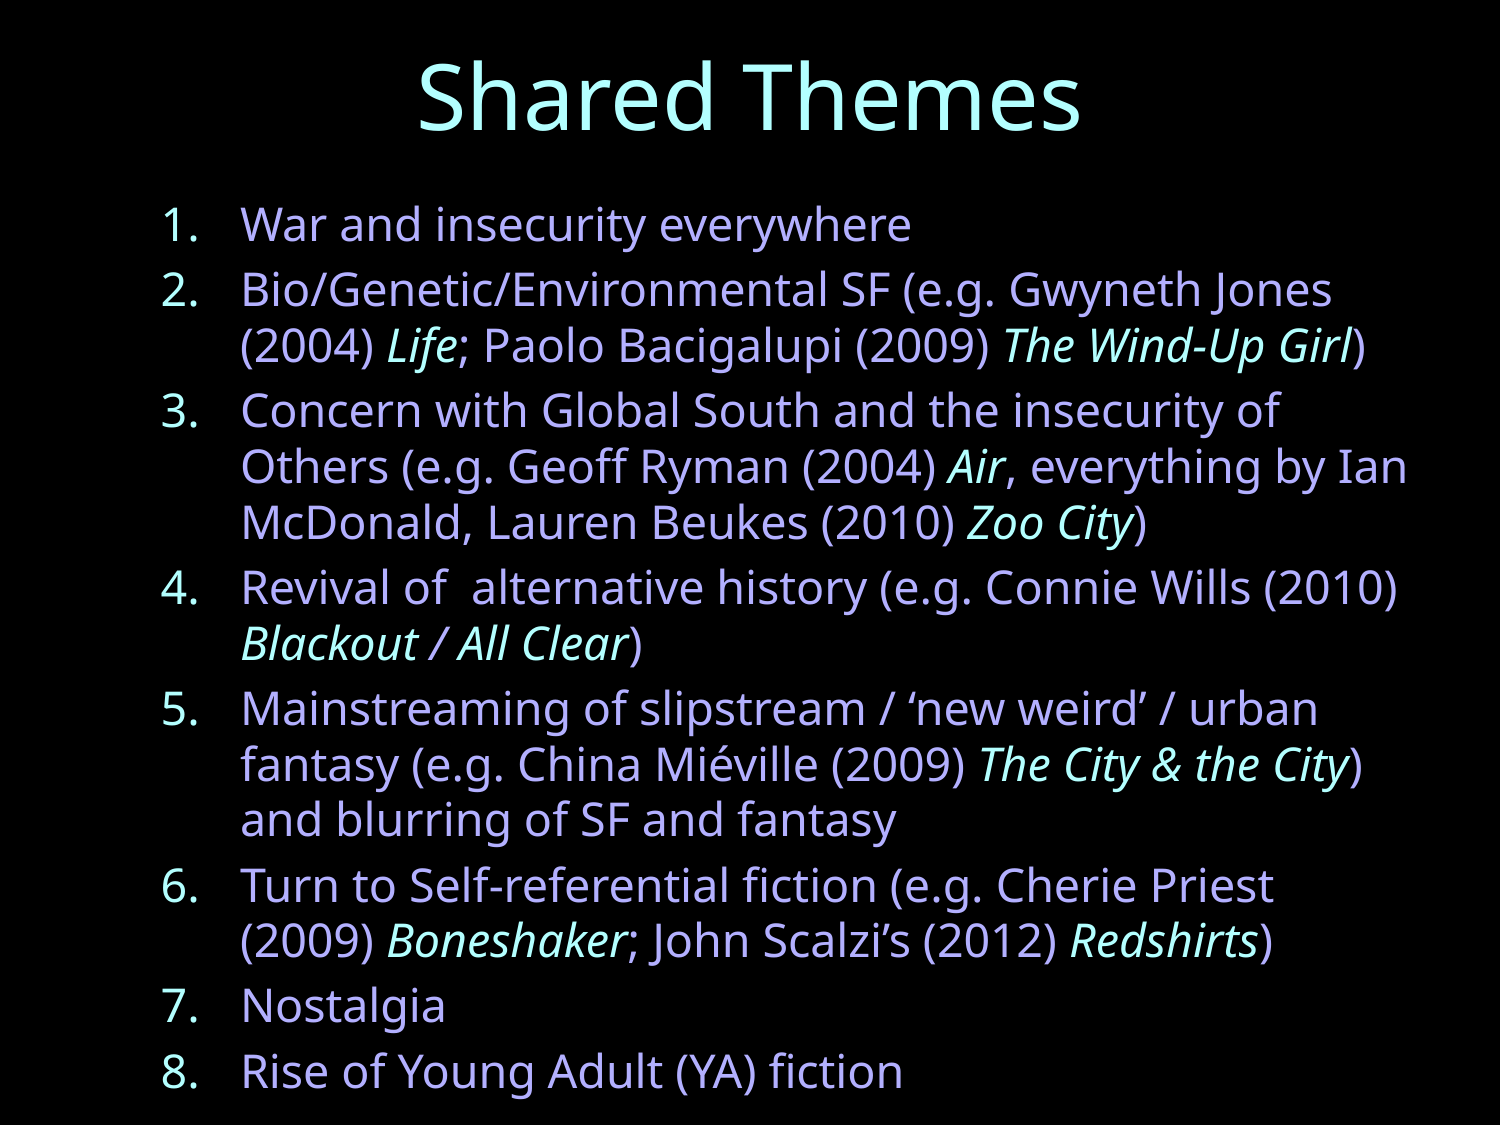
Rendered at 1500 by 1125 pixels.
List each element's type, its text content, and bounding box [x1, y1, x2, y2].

list War and insecurity everywhere Bio/Genetic/Environmental SF (e.g. Gwyneth Jones (2004) Life; Paolo Bacigalupi (2009) The Wind-Up Girl) Concern with Global South and the insecurity of Others (e.g. Geoff Ryman (2004) Air, everything by Ian McDonald, Lauren Beukes (2010) Zoo City) Revival of alternative history (e.g. Connie Wills (2010) Blackout / All Clear) Mainstreaming of slipstream / ‘new weird’ / urban fantasy (e.g. China Miéville (2009) The City & the City) and blurring of SF and fantasy Turn to Self-referential fiction (e.g. Cherie Priest (2009) Boneshaker; John Scalzi’s (2012) Redshirts) Nostalgia Rise of Young Adult (YA) fiction [75, 187, 1425, 1125]
title Shared Themes [75, 0, 1425, 187]
